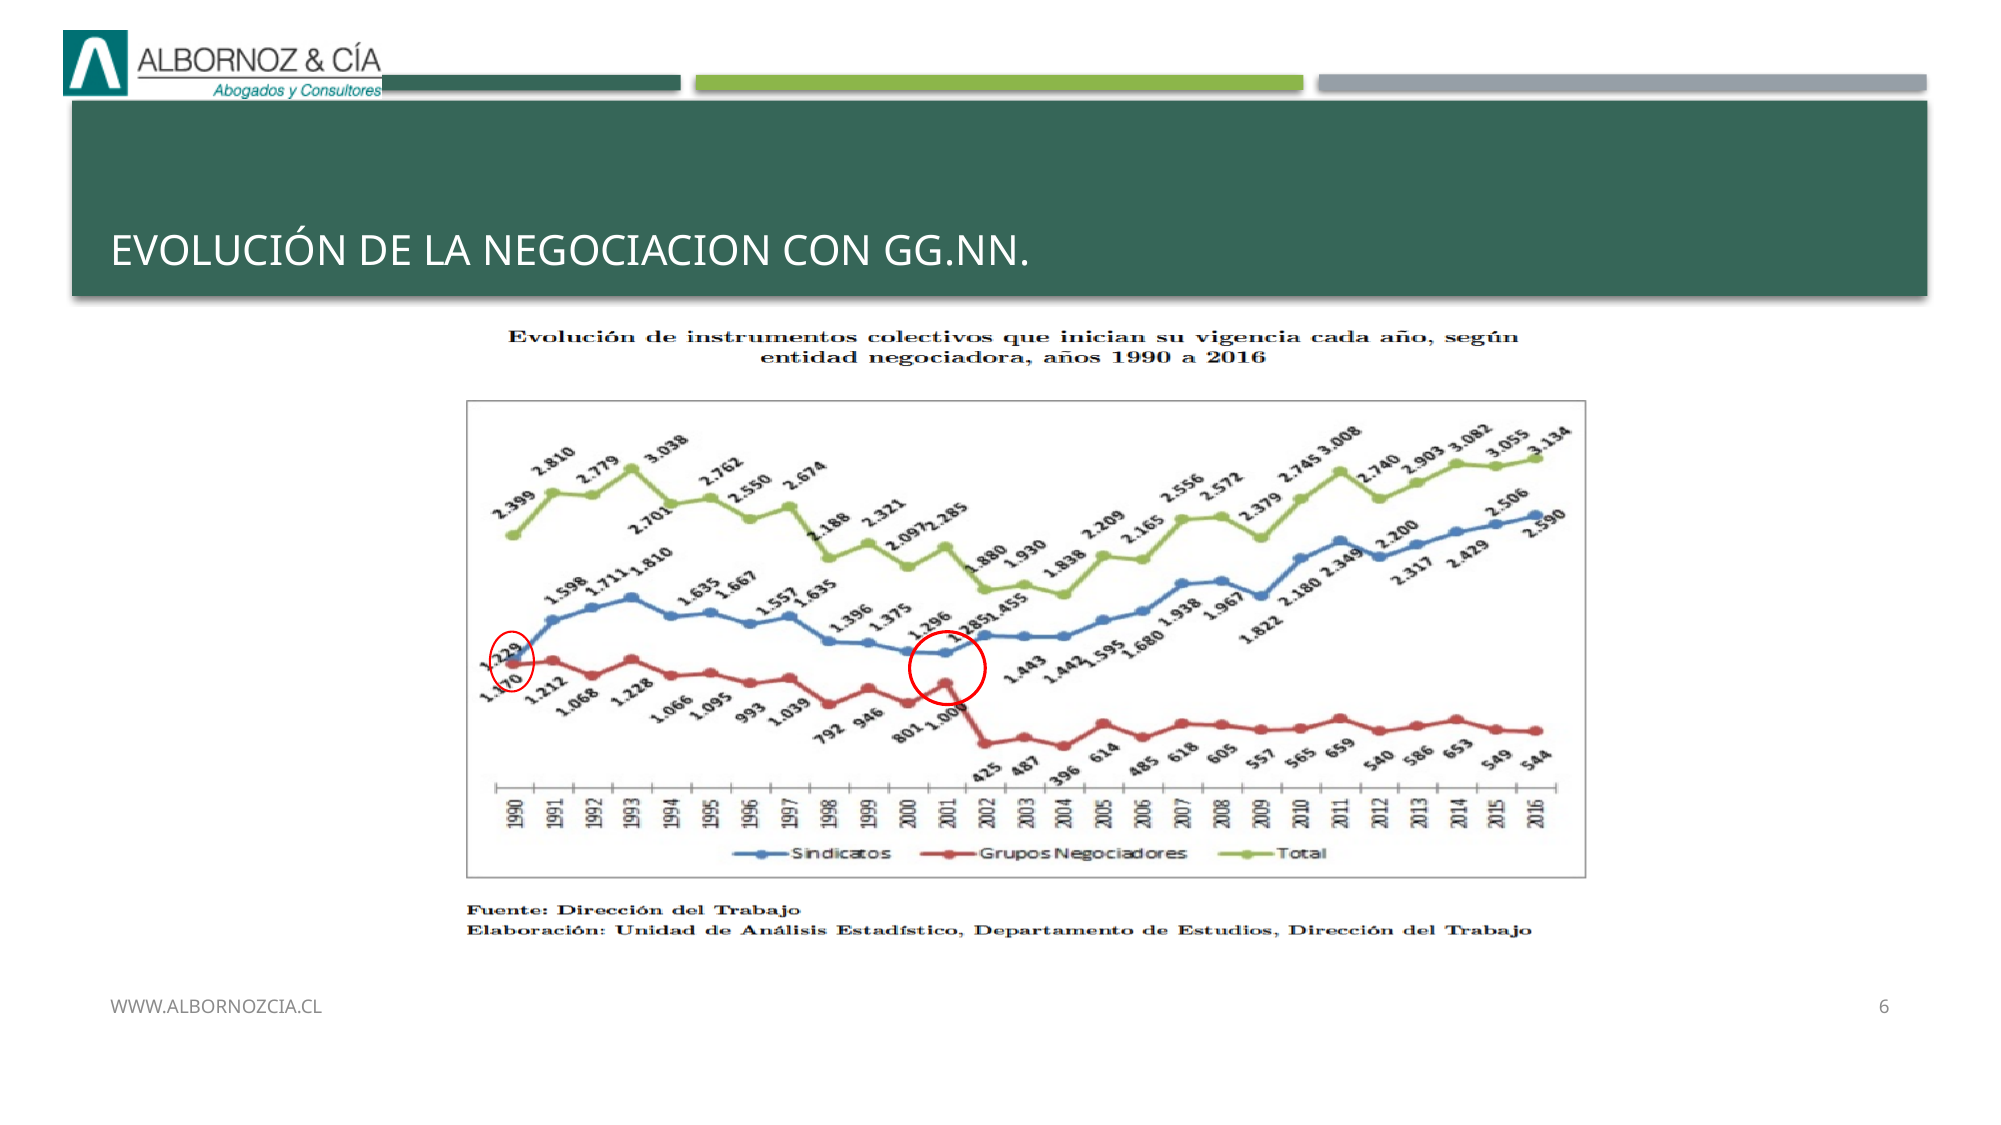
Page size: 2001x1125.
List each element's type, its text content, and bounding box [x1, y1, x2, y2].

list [359, 311, 1733, 998]
footer www.albornozcia.cl [95, 976, 1230, 1037]
slide_number 6 [1732, 977, 1905, 1037]
title EVOLUCIÓN DE LA NEGOCIACION CON GG.NN. [95, 115, 1905, 282]
picture [63, 30, 383, 100]
